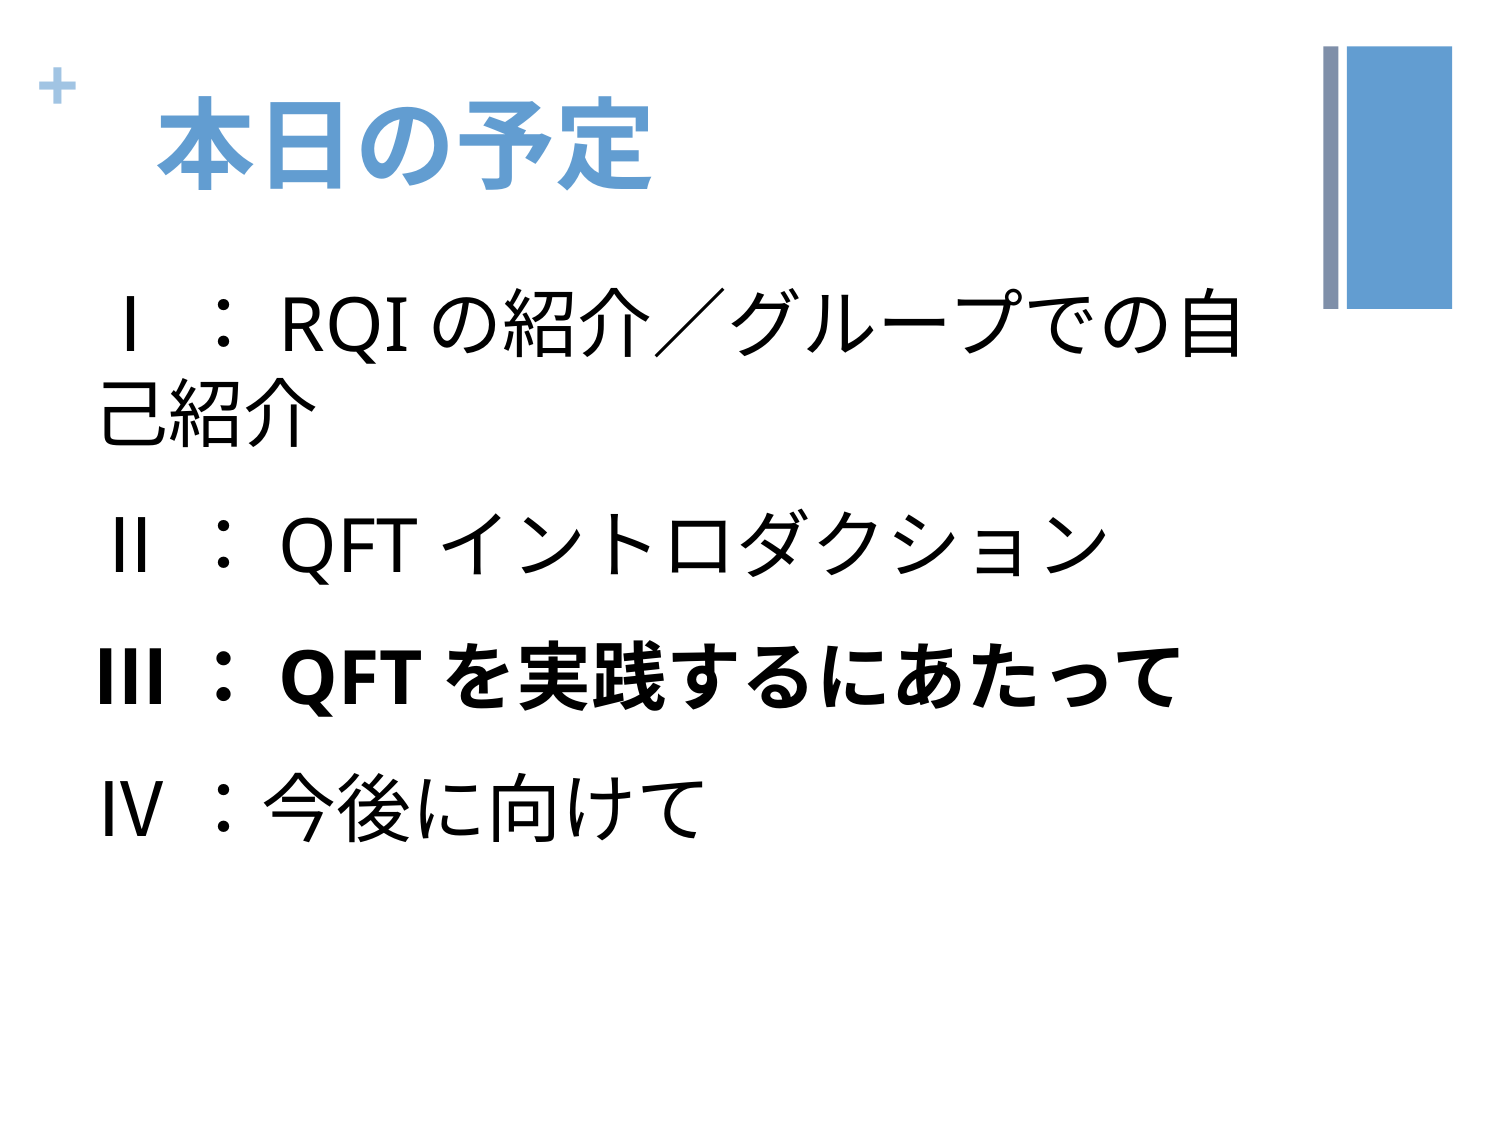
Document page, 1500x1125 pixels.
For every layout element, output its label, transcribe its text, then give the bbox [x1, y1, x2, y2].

list Ⅰ：RQIの紹介／グループでの自己紹介 Ⅱ：QFTイントロダクション Ⅲ：QFTを実践するにあたって Ⅳ：今後に向けて [78, 268, 1331, 965]
title 本日の予定 [140, 73, 1380, 185]
